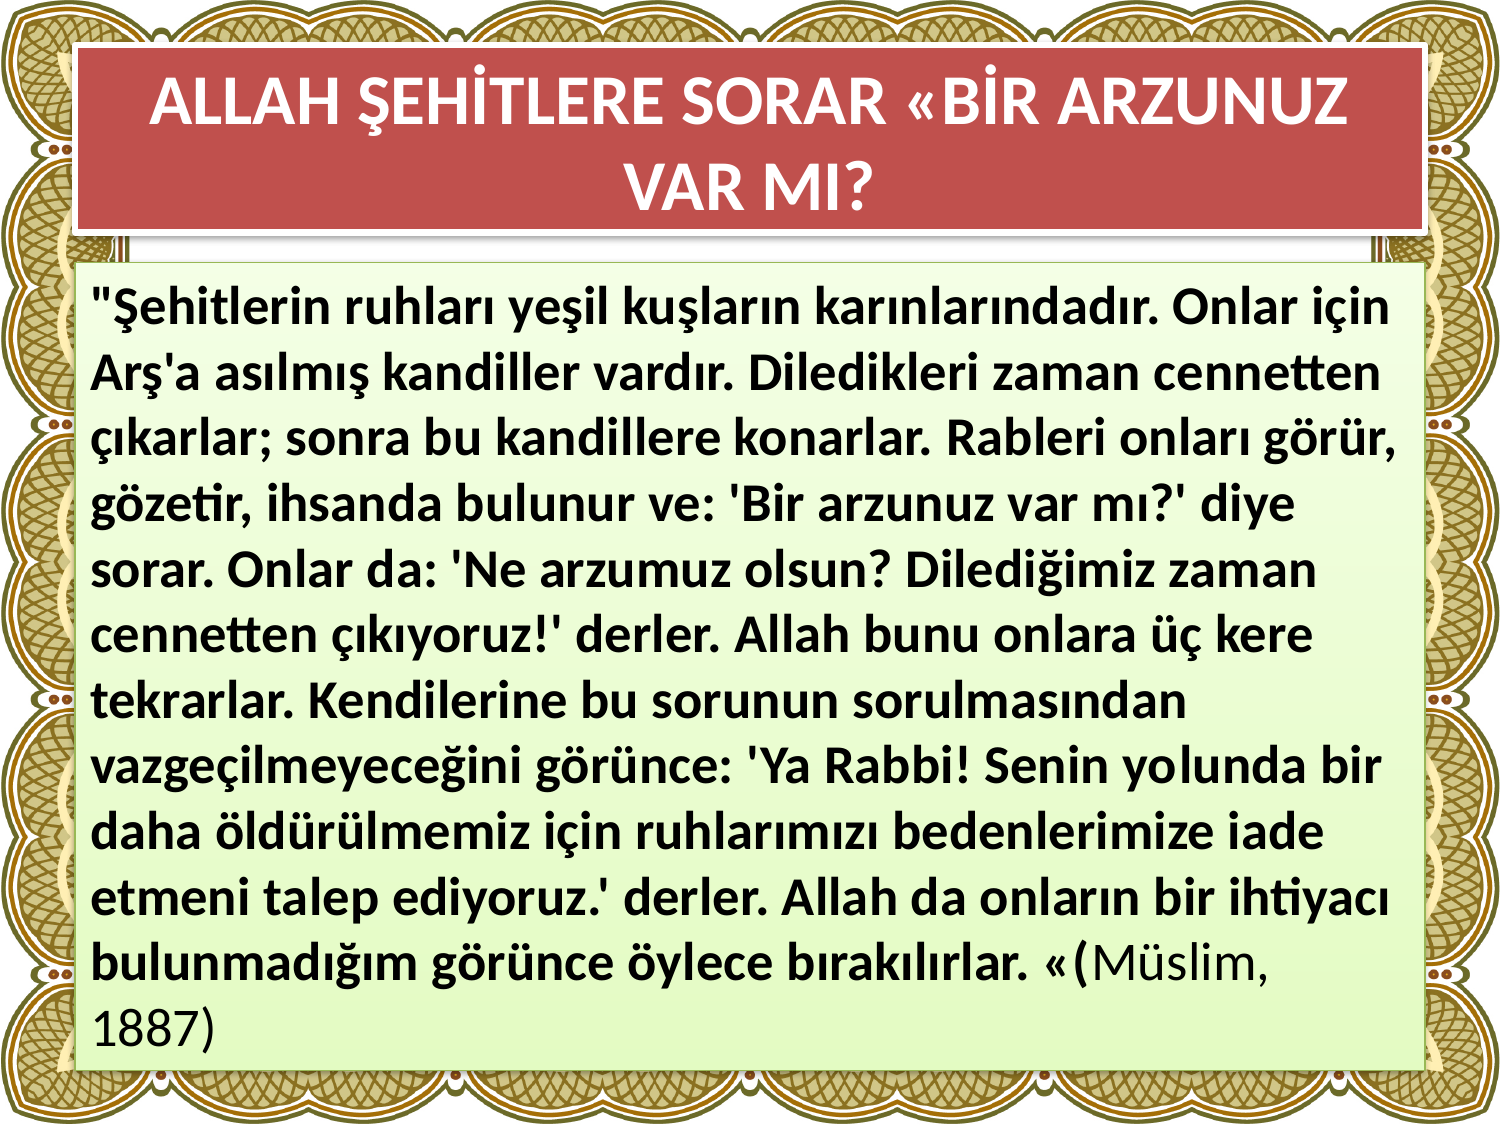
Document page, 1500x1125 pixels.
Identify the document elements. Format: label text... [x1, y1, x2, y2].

title ALLAH ŞEHİTLERE SORAR «BİR ARZUNUZ VAR MI? [72, 42, 1428, 236]
picture [0, 0, 1500, 1125]
list "Şehitlerin ruhları yeşil kuşların karınlarındadır. Onlar için Arş'a asıl­mış kandiller vardır. Diledikleri zaman cennetten çıkarlar; sonra bu kandil­lere konarlar. Rableri onları görür, gözetir, ihsanda bulunur ve: 'Bir arzunuz var mı?' diye sorar. Onlar da: 'Ne arzumuz olsun? Dilediğimiz zaman cen­netten çıkıyoruz!' derler. Allah bunu onlara üç kere tekrarlar. Kendilerine bu sorunun sorulmasından vazgeçilmeyeceğini görünce: 'Ya Rabbi! Senin yo­lunda bir daha öldürülmemiz için ruhlarımızı bedenlerimize iade etmeni ta­lep ediyoruz.' derler. Allah da onların bir ihtiyacı bulunmadığım görünce öylece bırakılırlar. «(Müslim, 1887) [74, 262, 1426, 1071]
